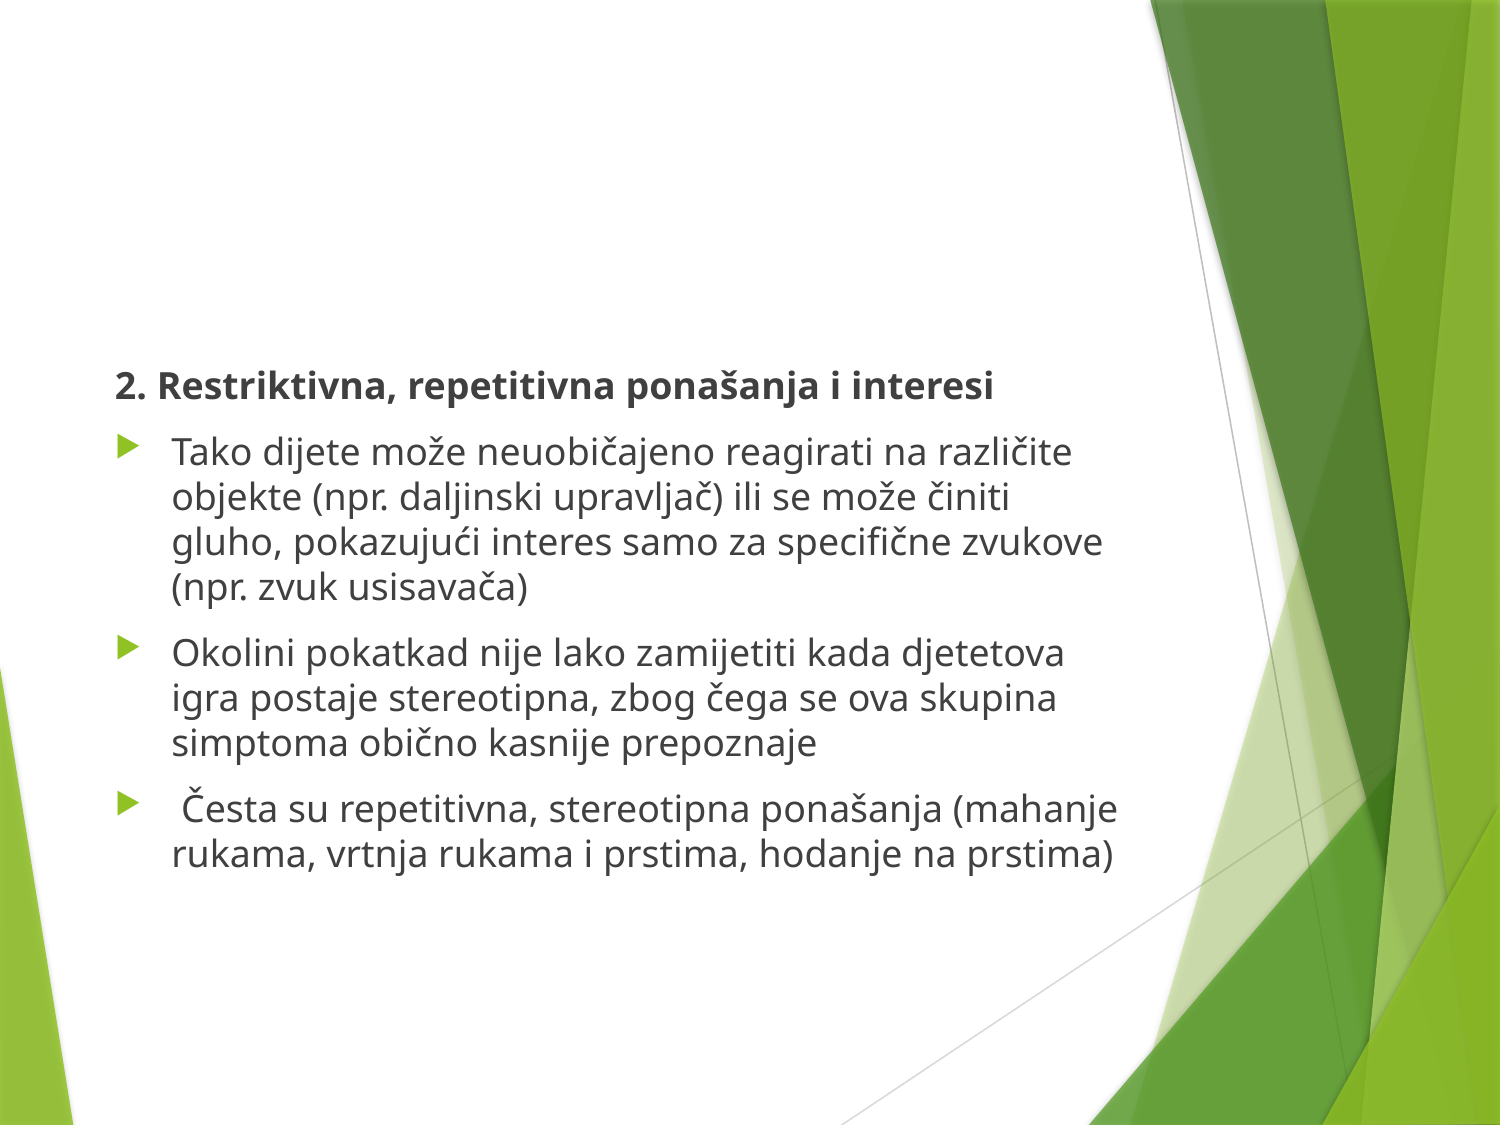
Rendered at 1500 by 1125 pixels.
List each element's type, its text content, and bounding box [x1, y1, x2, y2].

list 2. Restriktivna, repetitivna ponašanja i interesi Tako dijete može neuobičajeno reagirati na različite objekte (npr. daljinski upravljač) ili se može činiti gluho, pokazujući interes samo za specifične zvukove (npr. zvuk usisavača) Okolini pokatkad nije lako zamijetiti kada djetetova igra postaje stereotipna, zbog čega se ova skupina simptoma obično kasnije prepoznaje Česta su repetitivna, stereotipna ponašanja (mahanje rukama, vrtnja rukama i prstima, hodanje na prstima) [99, 354, 1142, 992]
